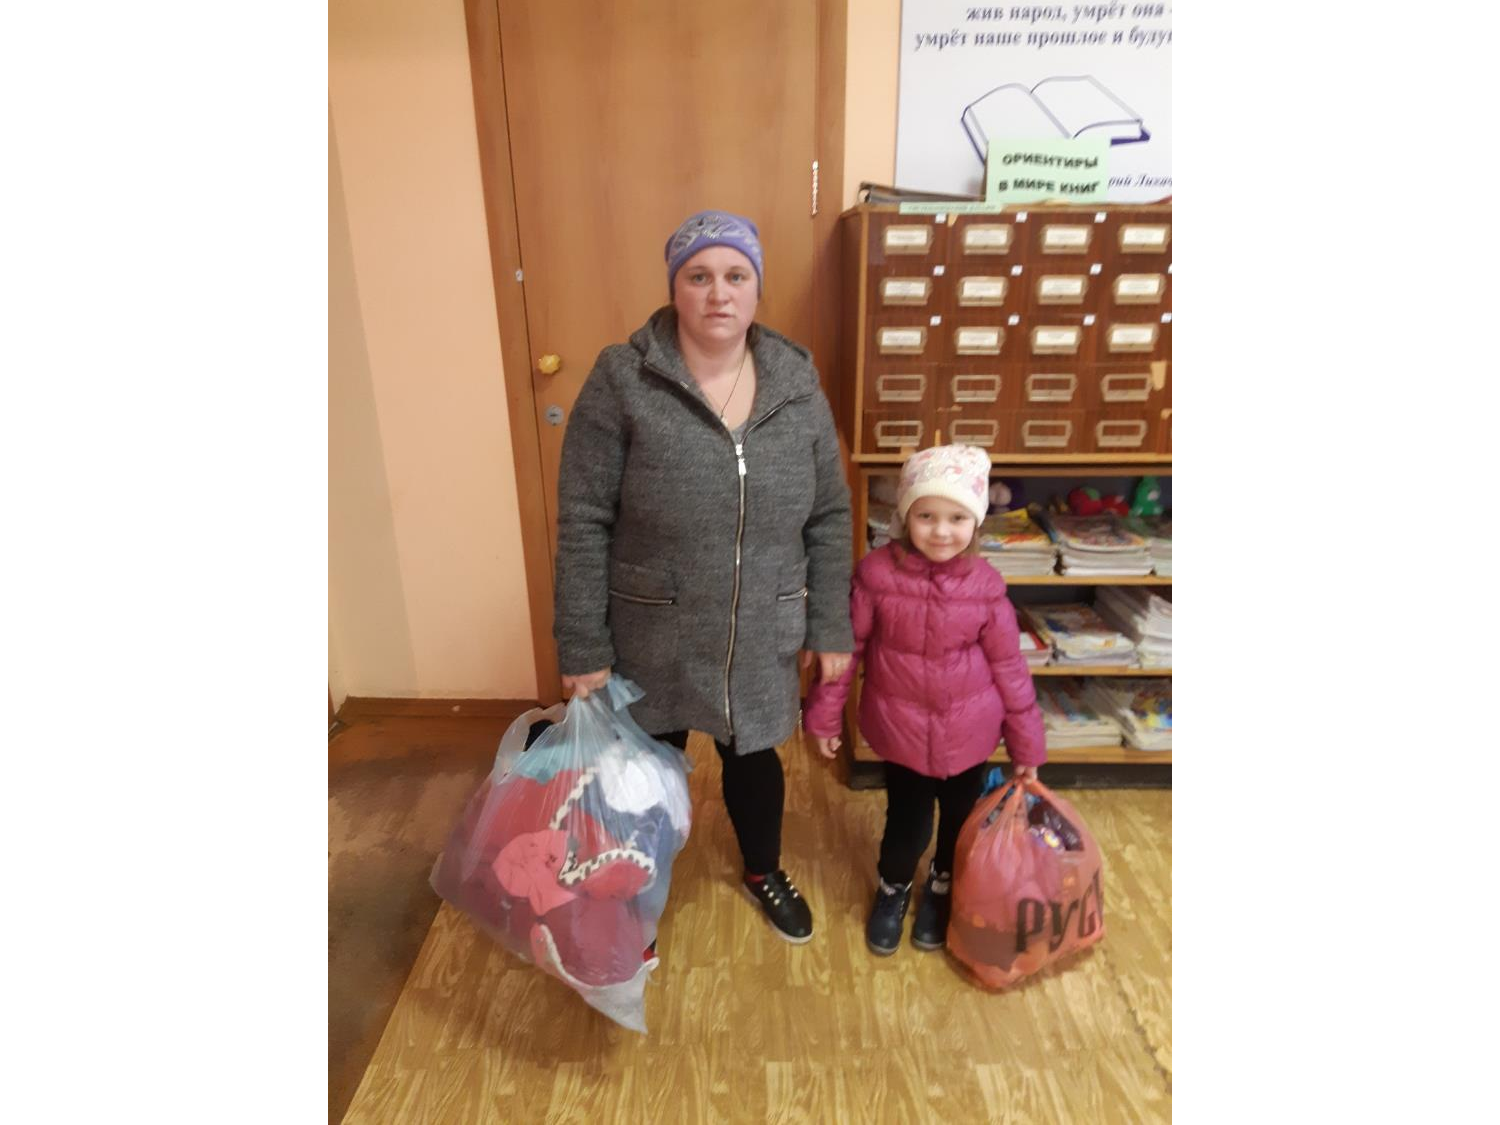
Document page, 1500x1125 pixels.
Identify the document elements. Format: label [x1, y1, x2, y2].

picture [327, 0, 1173, 1125]
